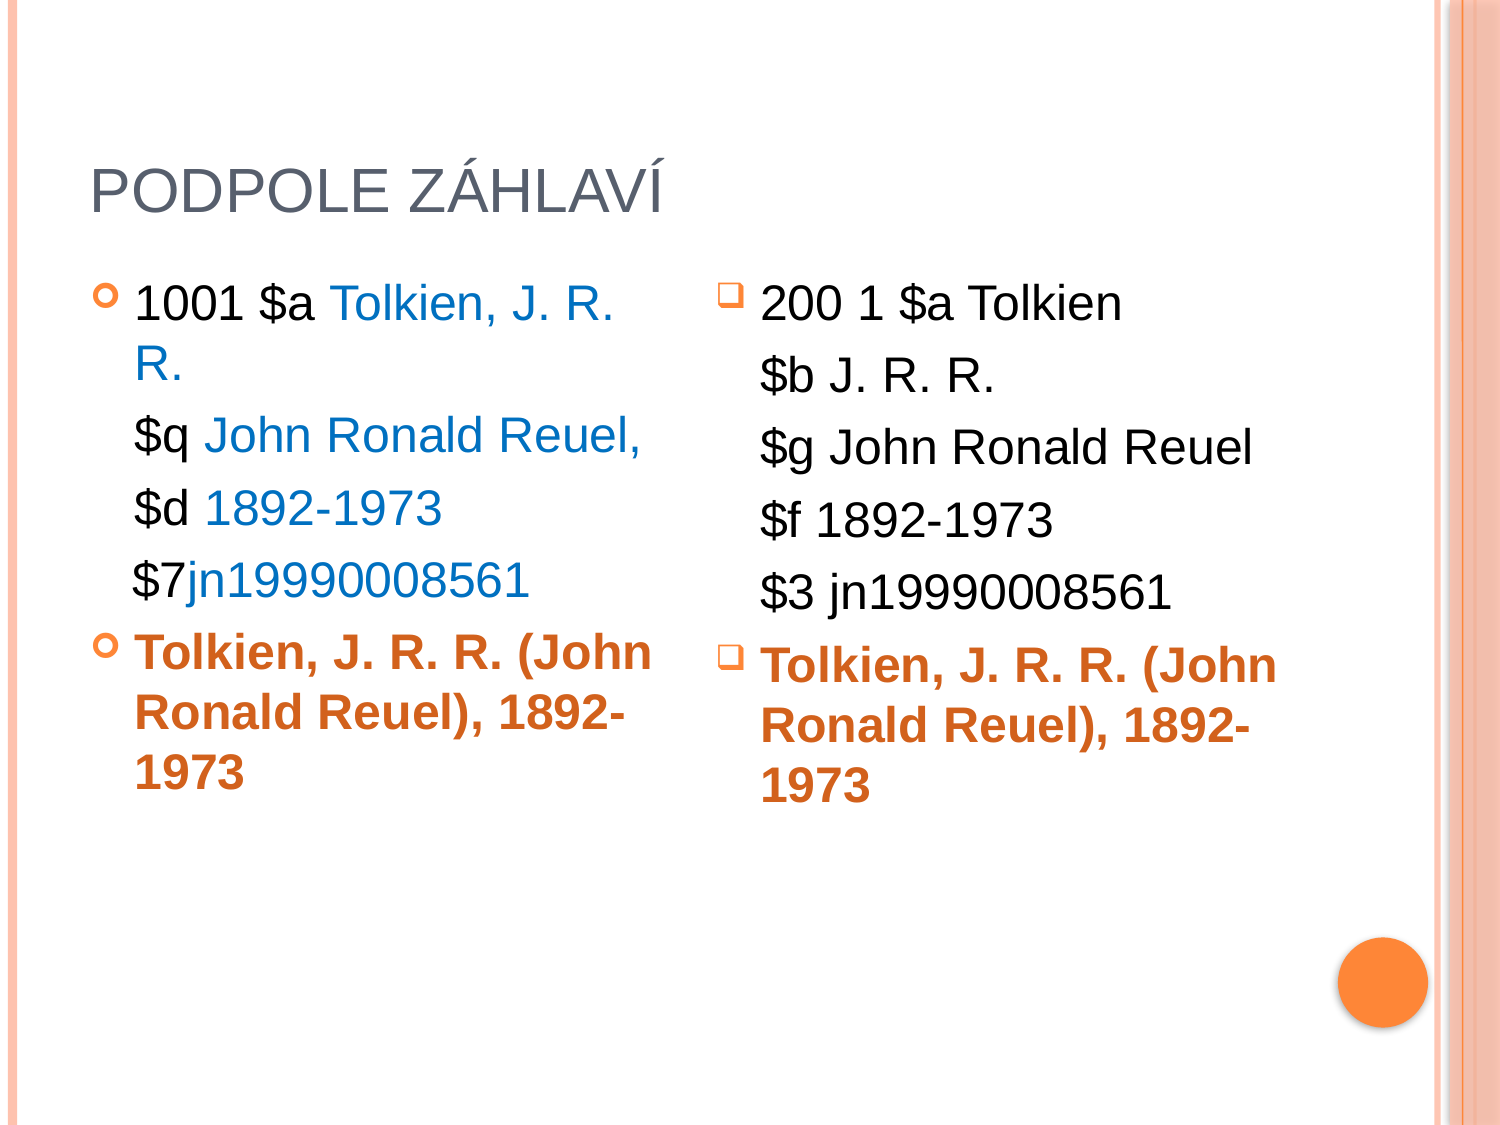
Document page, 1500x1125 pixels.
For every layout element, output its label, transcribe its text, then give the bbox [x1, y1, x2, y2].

title Podpole záhlaví [75, 45, 1300, 233]
list 1001 $a Tolkien, J. R. R. $q John Ronald Reuel, $d 1892-1973 $7jn19990008561 Tolkien, J. R. R. (John Ronald Reuel), 1892-1973 [74, 262, 676, 1013]
list 200 1 $a Tolkien $b J. R. R. $g John Ronald Reuel $f 1892-1973 $3 jn19990008561 Tolkien, J. R. R. (John Ronald Reuel), 1892-1973 [700, 262, 1301, 1013]
